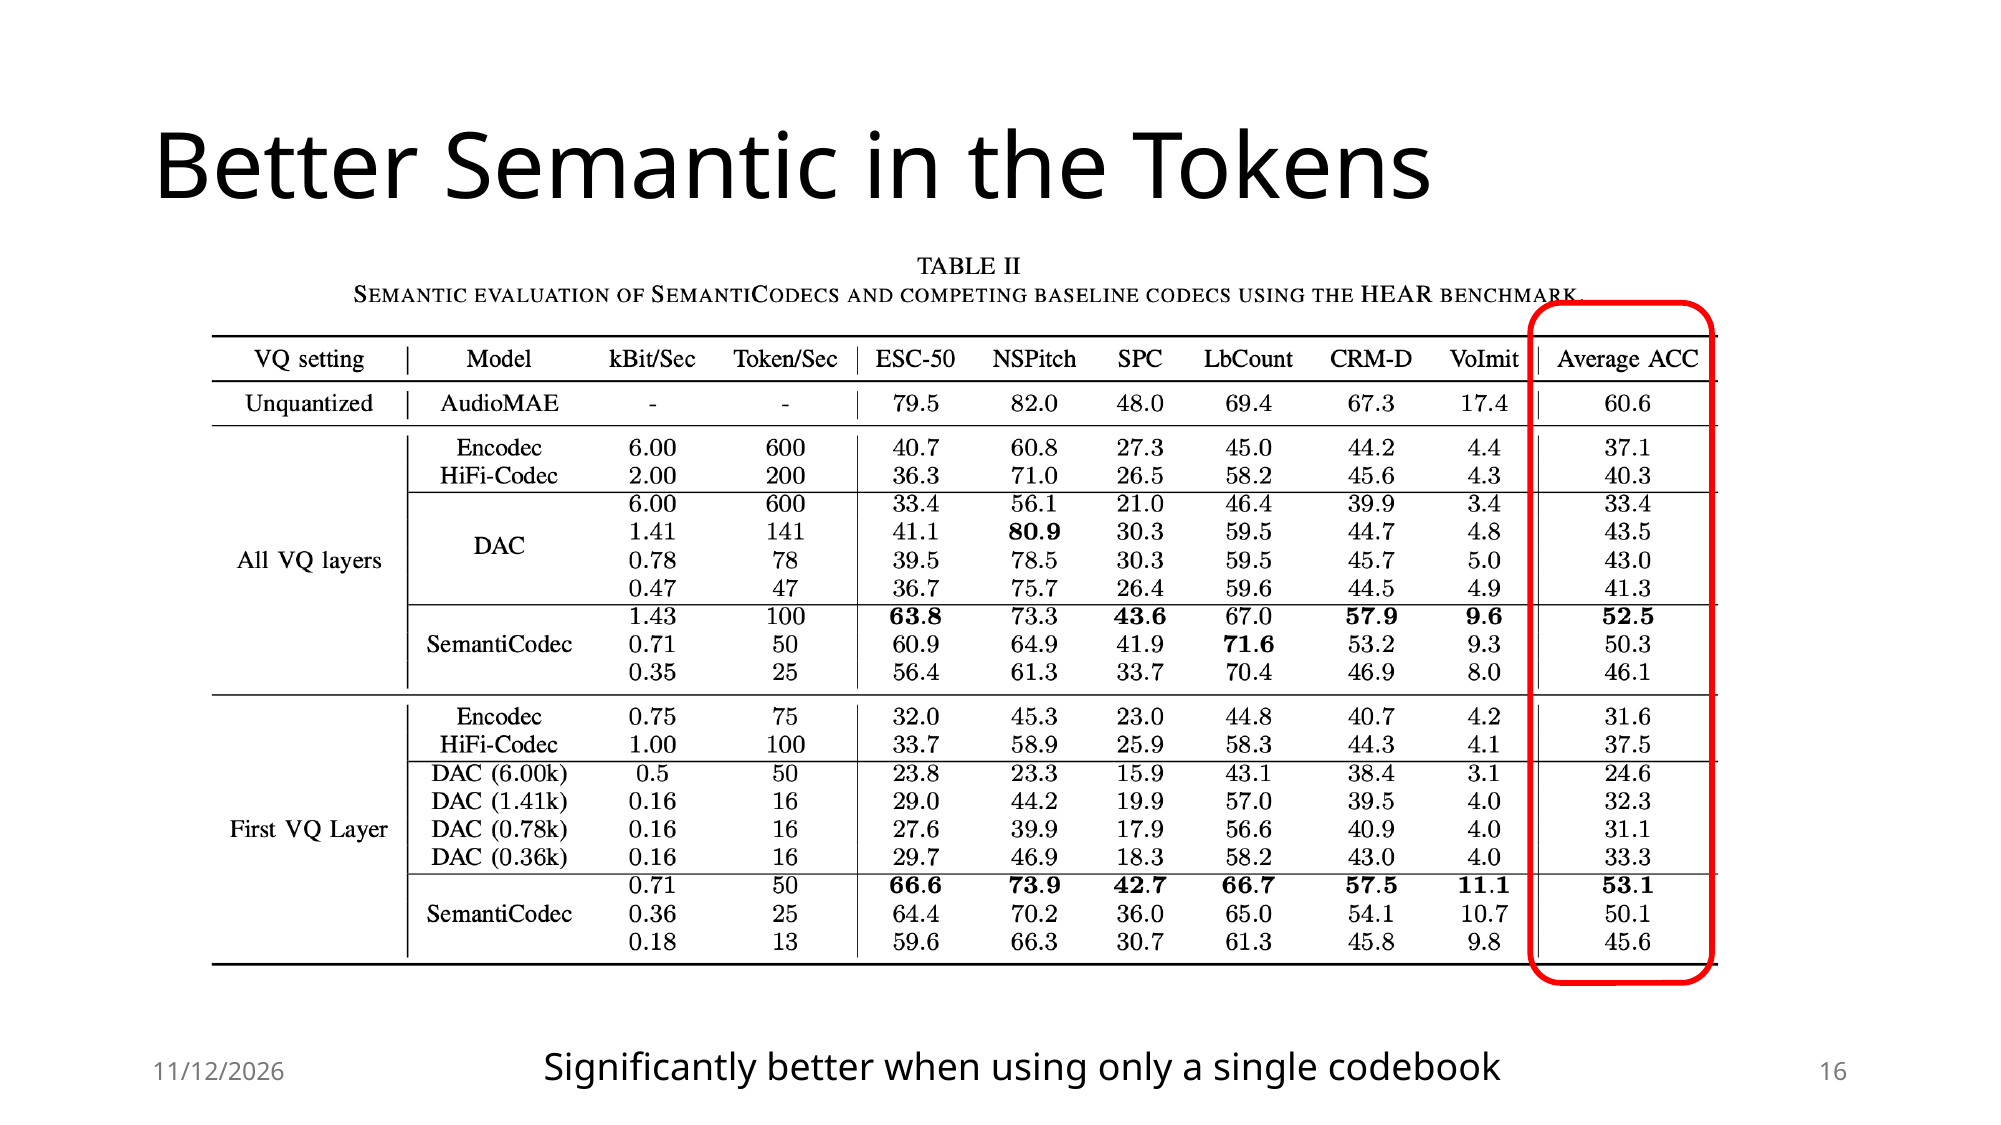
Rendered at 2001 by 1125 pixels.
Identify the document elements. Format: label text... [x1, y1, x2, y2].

picture [198, 243, 1736, 984]
title Better Semantic in the Tokens [137, 59, 1863, 278]
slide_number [137, 1042, 588, 1103]
text_box Significantly better when using only a single codebook [528, 1035, 1518, 1096]
slide_number 16 [1412, 1042, 1863, 1103]
